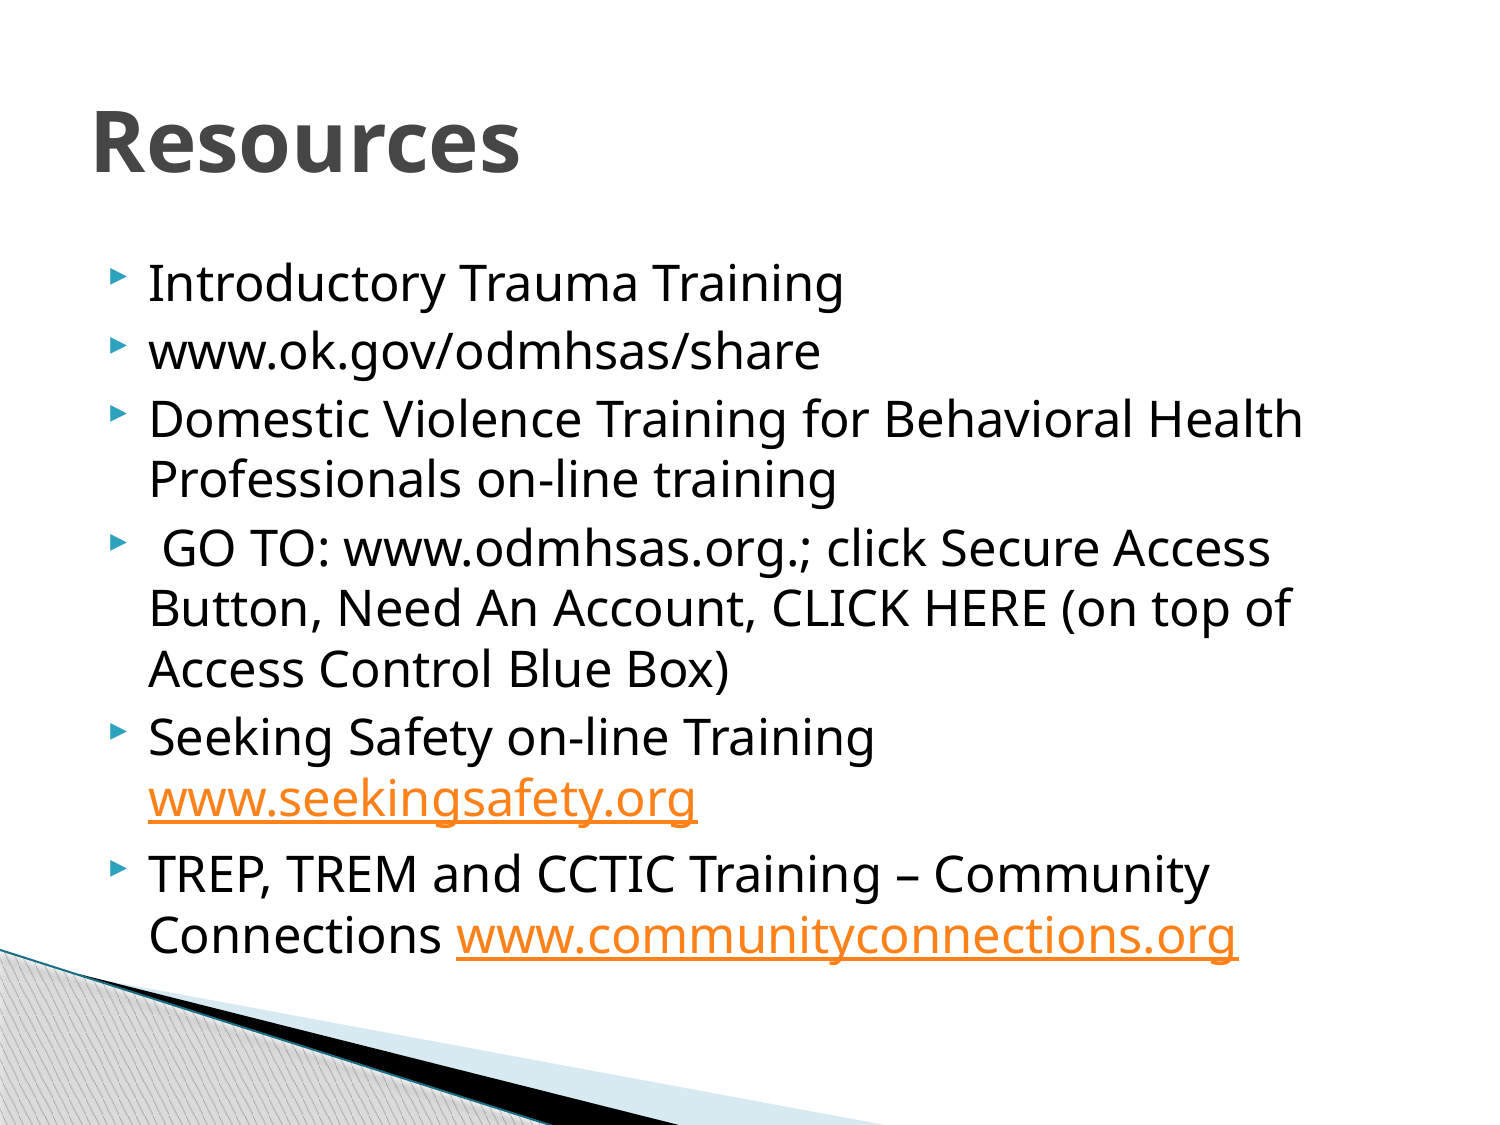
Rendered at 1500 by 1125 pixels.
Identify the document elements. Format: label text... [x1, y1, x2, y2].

list Introductory Trauma Training www.ok.gov/odmhsas/share Domestic Violence Training for Behavioral Health Professionals on-line training GO TO: www.odmhsas.org.; click Secure Access Button, Need An Account, CLICK HERE (on top of Access Control Blue Box) Seeking Safety on-line Training www.seekingsafety.org TREP, TREM and CCTIC Training – Community Connections www.communityconnections.org [75, 243, 1425, 986]
title Resources [75, 45, 1425, 233]
